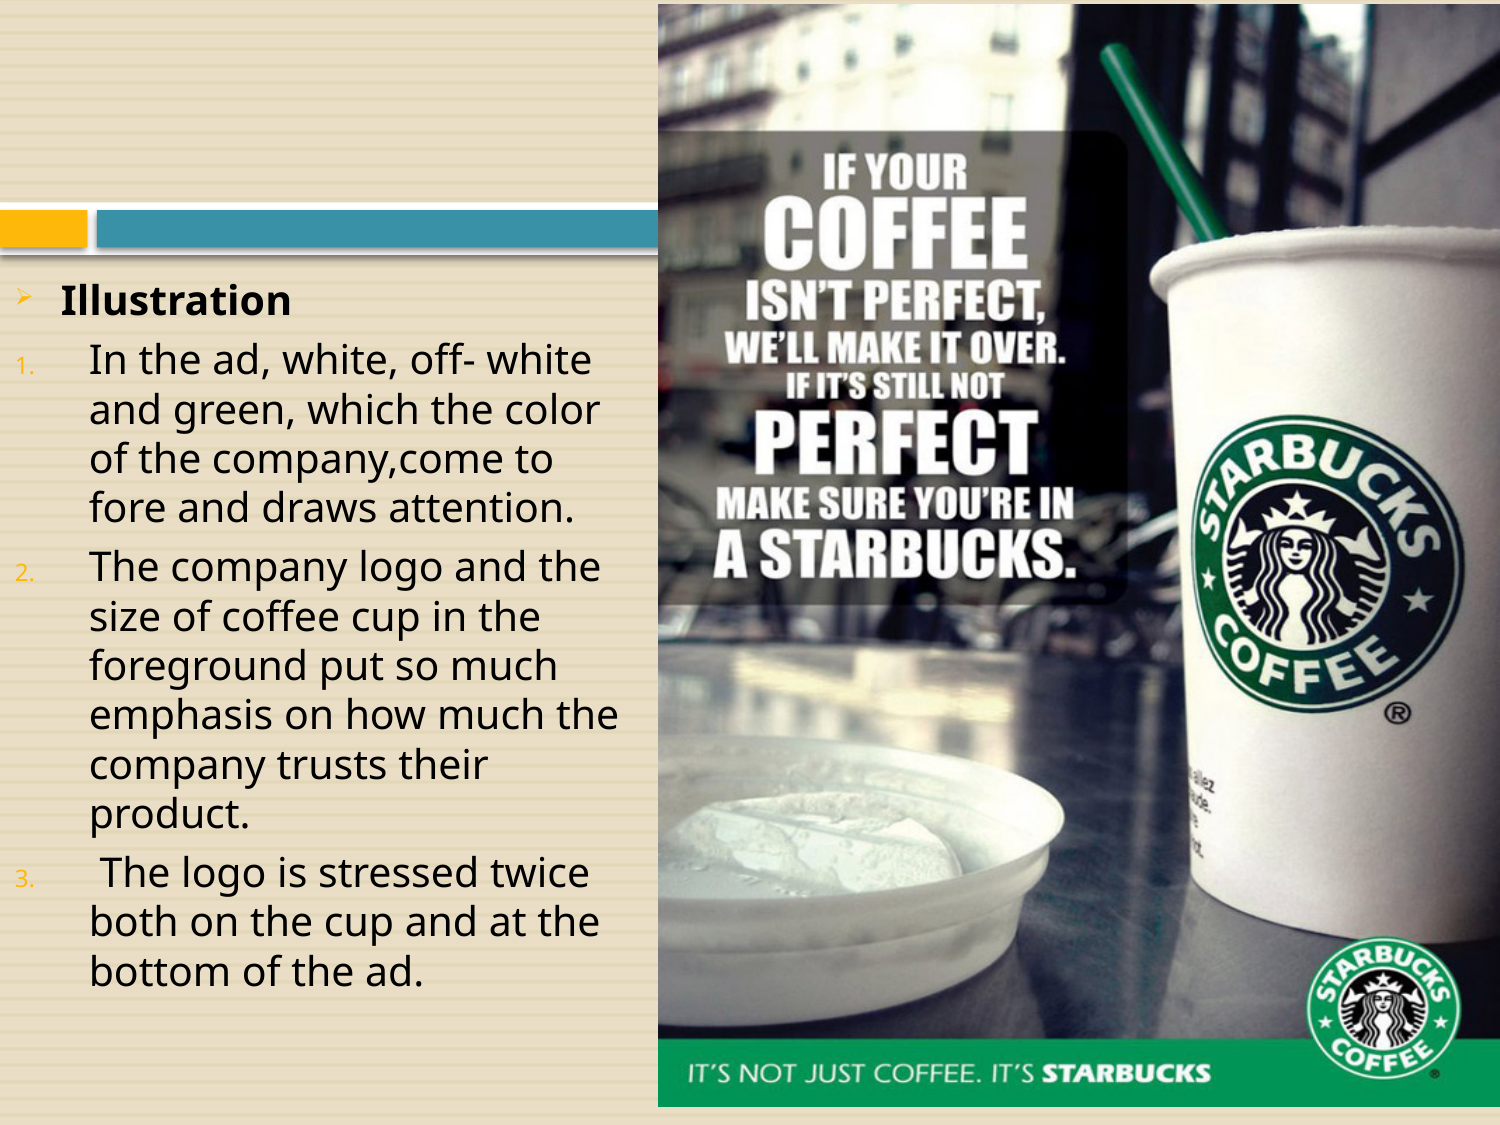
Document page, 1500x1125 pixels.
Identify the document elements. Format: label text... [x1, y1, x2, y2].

list Illustration In the ad, white, off- white and green, which the color of the company,come to fore and draws attention. The company logo and the size of coffee cup in the foreground put so much emphasis on how much the company trusts their product. The logo is stressed twice both on the cup and at the bottom of the ad. [0, 267, 638, 1018]
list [657, 4, 1500, 1107]
